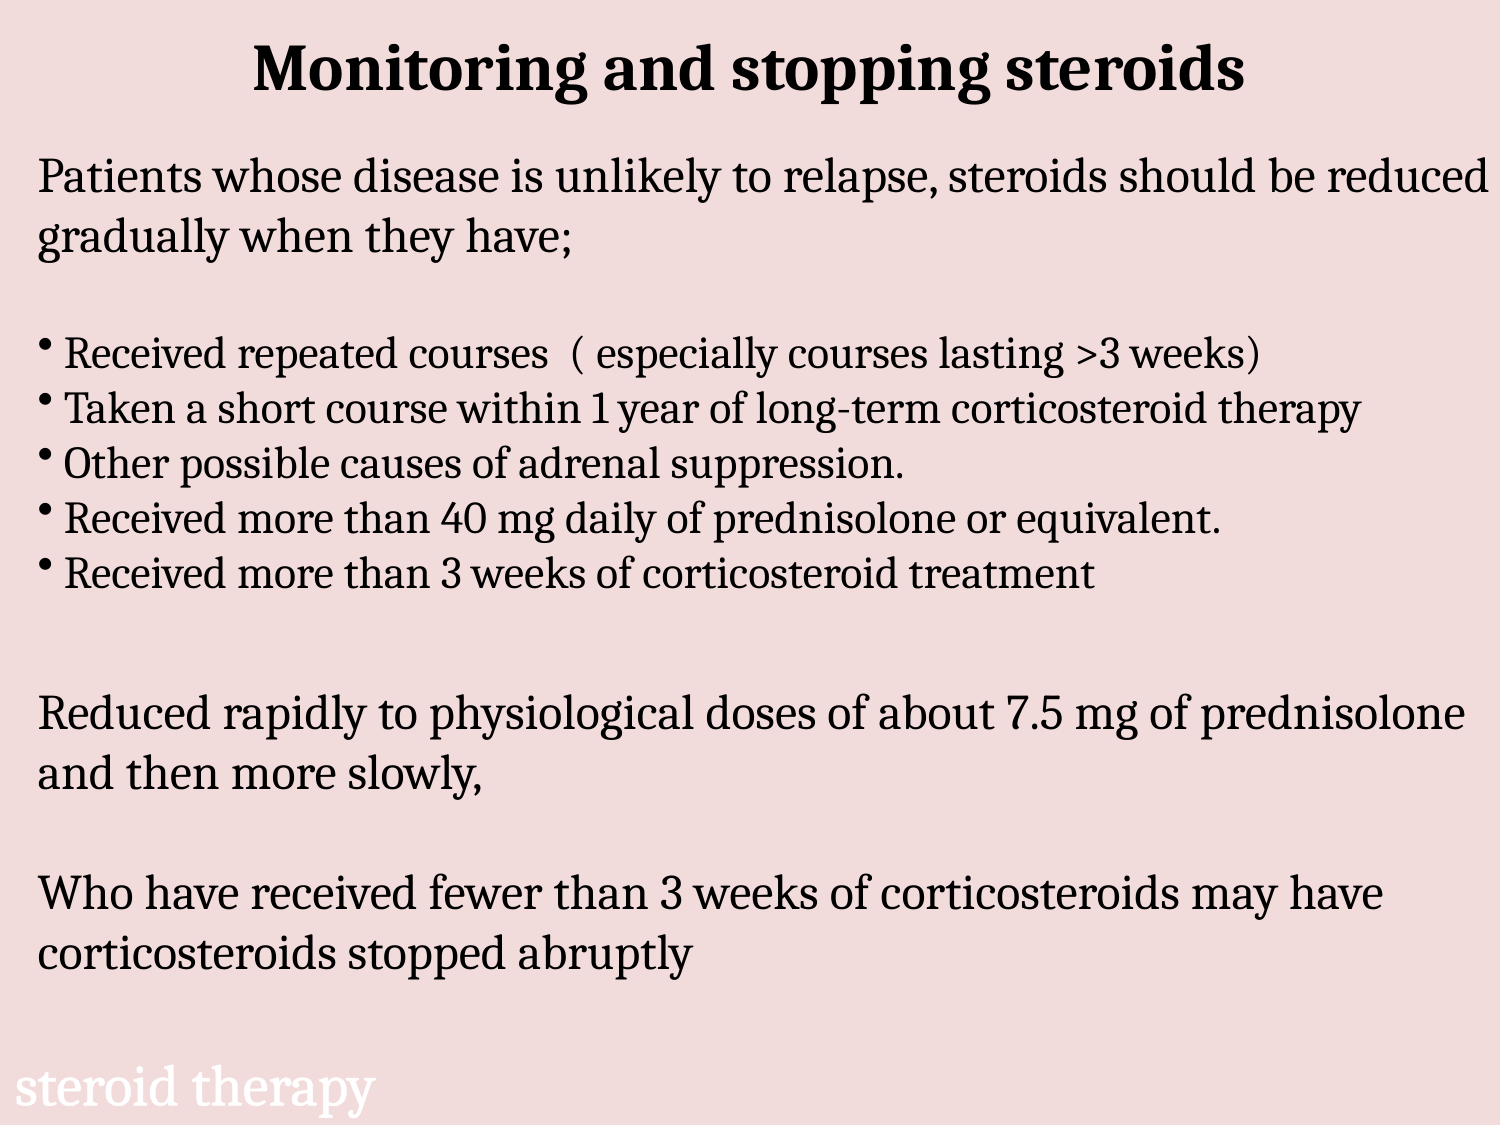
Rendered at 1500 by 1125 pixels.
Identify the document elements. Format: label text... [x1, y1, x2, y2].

text_box Patients whose disease is unlikely to relapse, steroids should be reduced gradually when they have; Received repeated courses ( especially courses lasting >3 weeks) Taken a short course within 1 year of long-term corticosteroid therapy Other possible causes of adrenal suppression. Received more than 40 mg daily of prednisolone or equivalent. Received more than 3 weeks of corticosteroid treatment Reduced rapidly to physiological doses of about 7.5 mg of prednisolone and then more slowly, Who have received fewer than 3 weeks of corticosteroids may have corticosteroids stopped abruptly [37, 134, 1500, 1125]
text_box Monitoring and stopping steroids [0, 16, 1500, 112]
text_box steroid therapy [0, 1039, 425, 1125]
